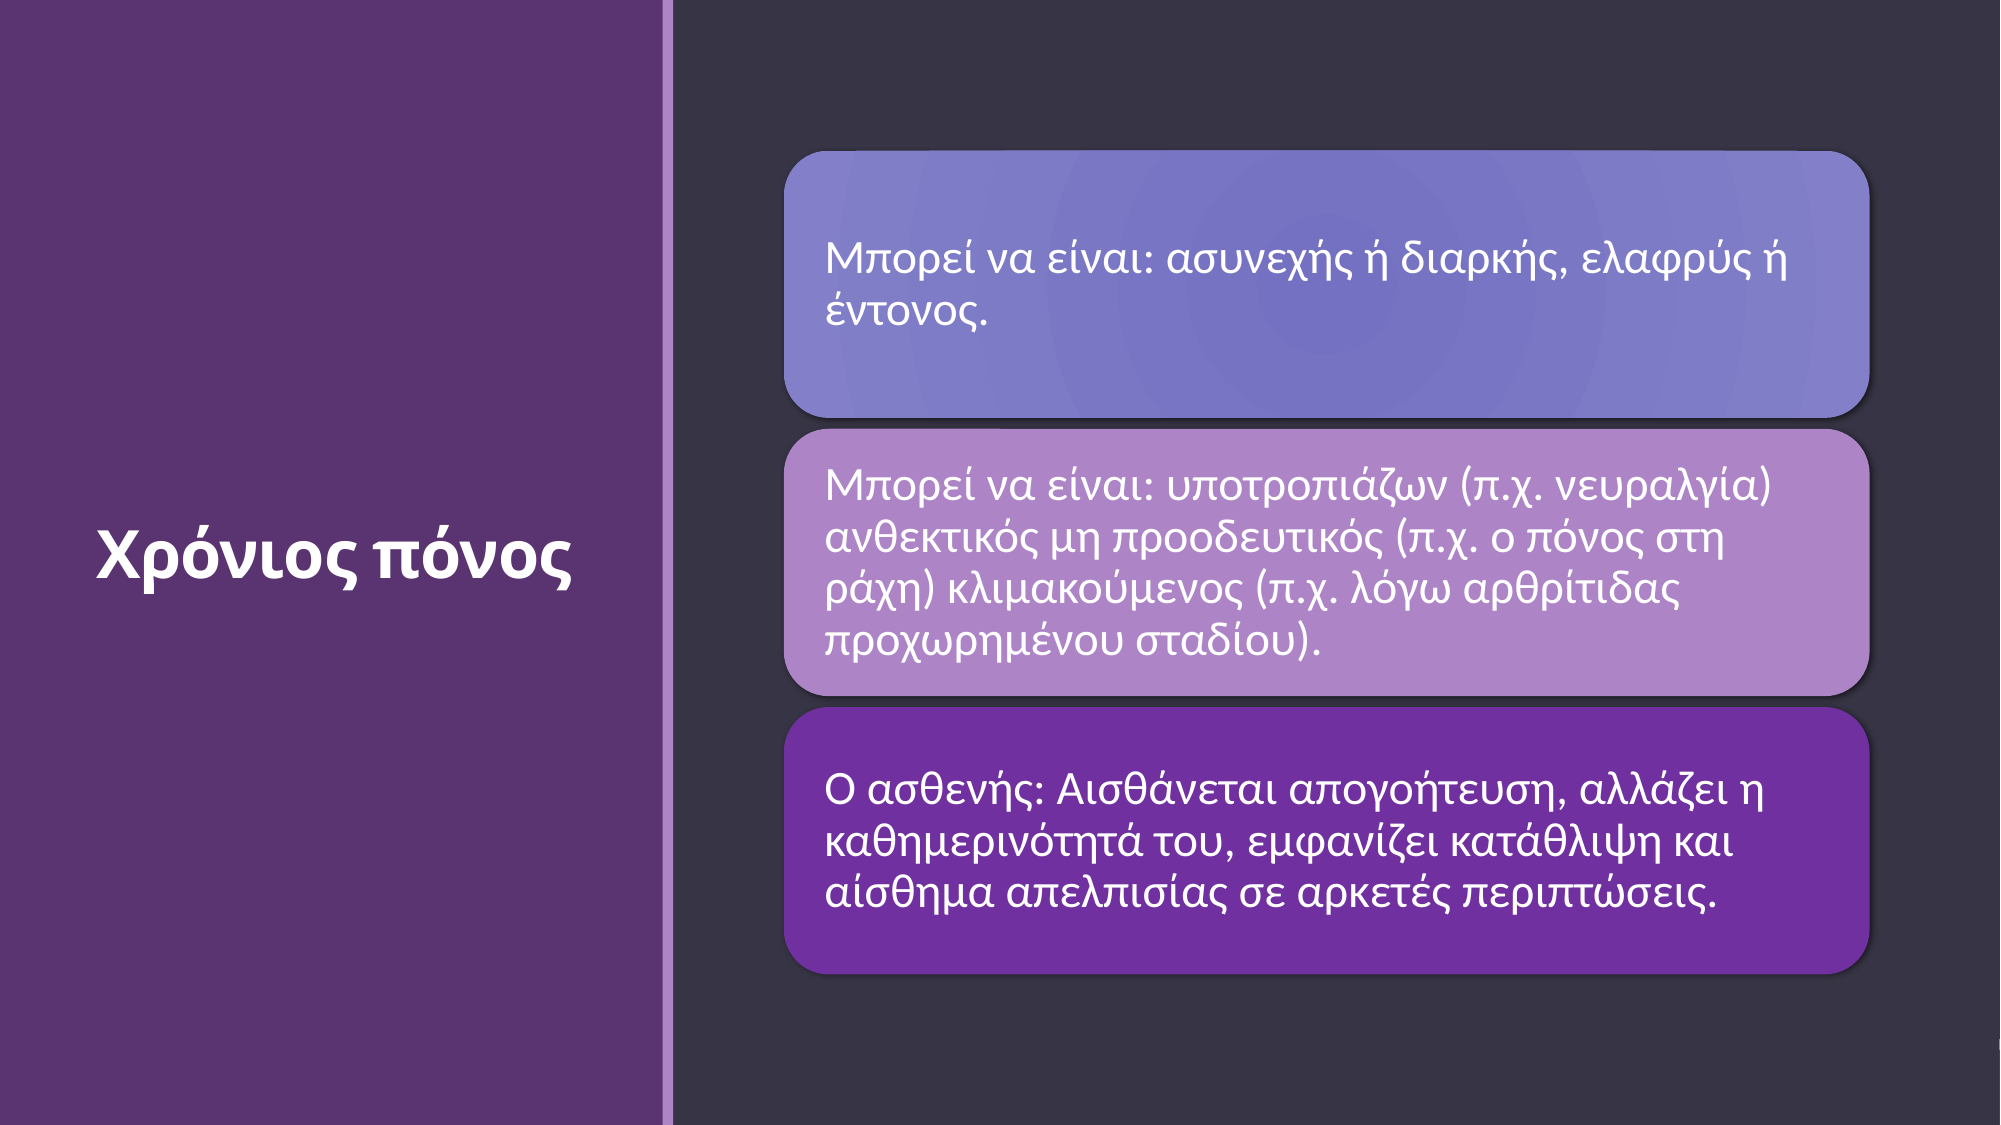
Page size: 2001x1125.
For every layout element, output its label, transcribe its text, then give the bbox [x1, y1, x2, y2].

text_box [674, 0, 2000, 1125]
text_box [661, 0, 674, 1125]
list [783, 134, 1871, 991]
text_box [0, 0, 661, 1125]
title Χρόνιος πόνος [80, 84, 587, 1032]
